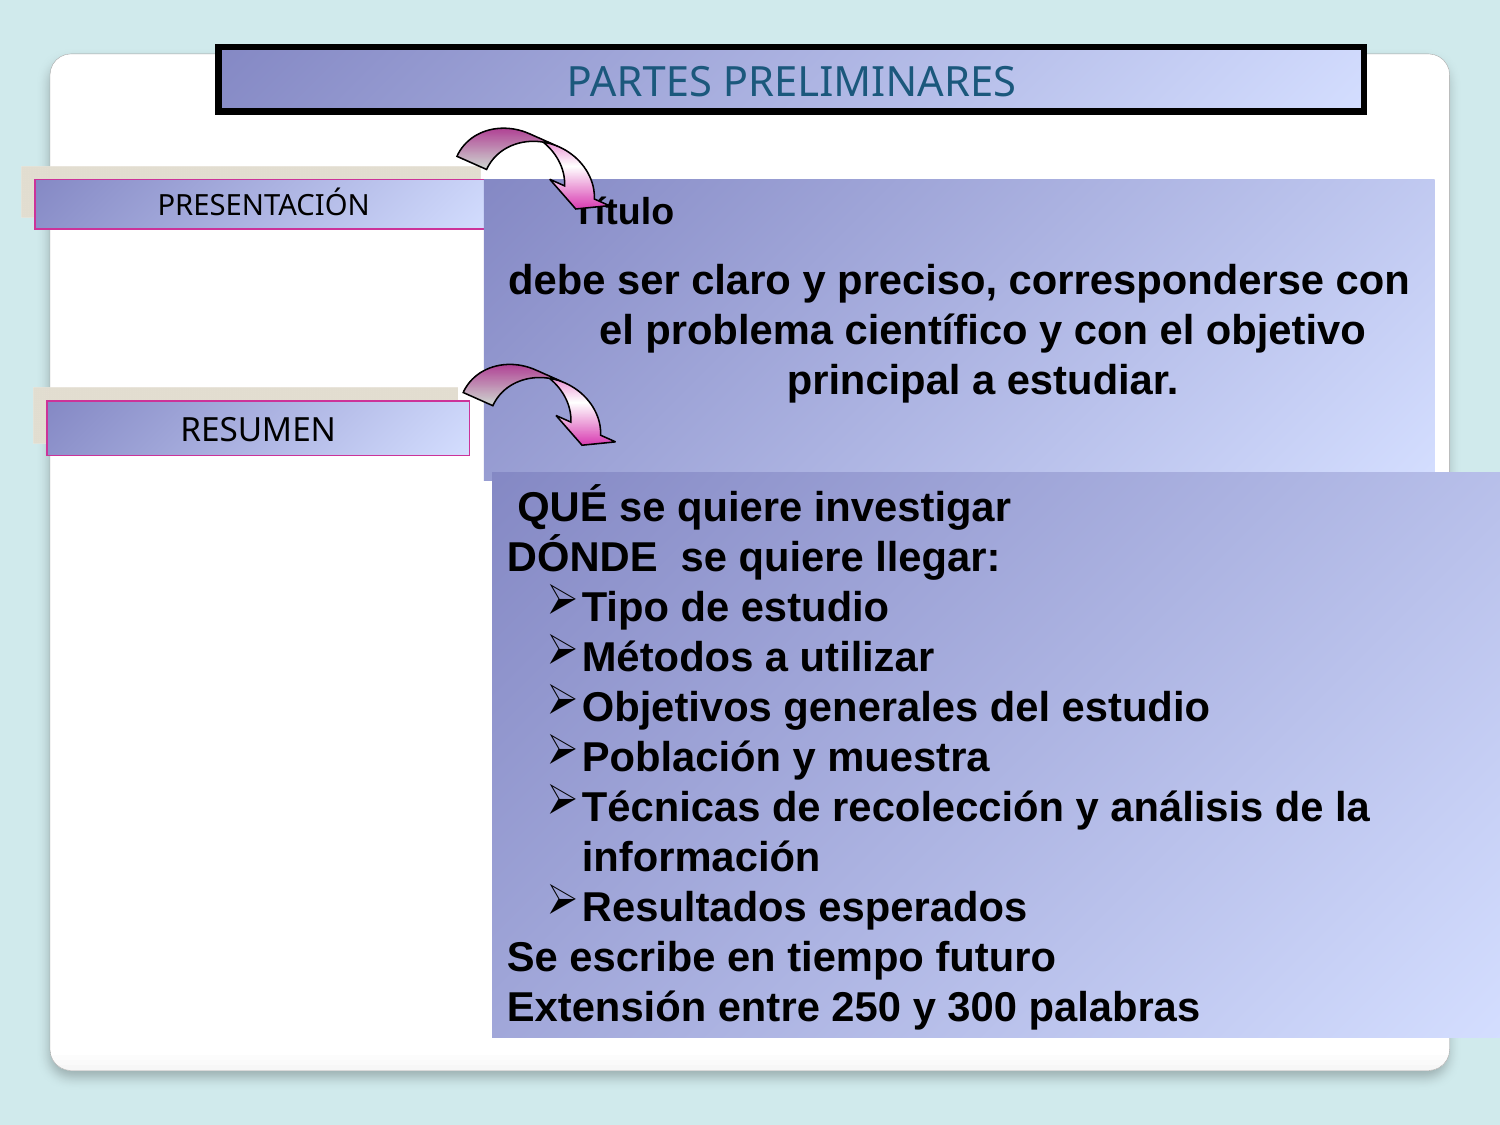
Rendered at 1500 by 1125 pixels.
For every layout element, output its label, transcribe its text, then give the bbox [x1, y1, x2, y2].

text_box [463, 364, 616, 446]
text_box RESUMEN [46, 400, 470, 456]
text_box QUÉ se quiere investigar DÓNDE se quiere llegar: Tipo de estudio Métodos a utilizar Objetivos generales del estudio Población y muestra Técnicas de recolección y análisis de la información Resultados esperados Se escribe en tiempo futuro Extensión entre 250 y 300 palabras [492, 472, 1500, 1038]
text_box Título debe ser claro y preciso, corresponderse con el problema científico y con el objetivo principal a estudiar. [483, 179, 1435, 481]
text_box PRESENTACIÓN [35, 179, 483, 230]
text_box [456, 128, 610, 209]
text_box PARTES PRELIMINARES [218, 46, 1365, 112]
